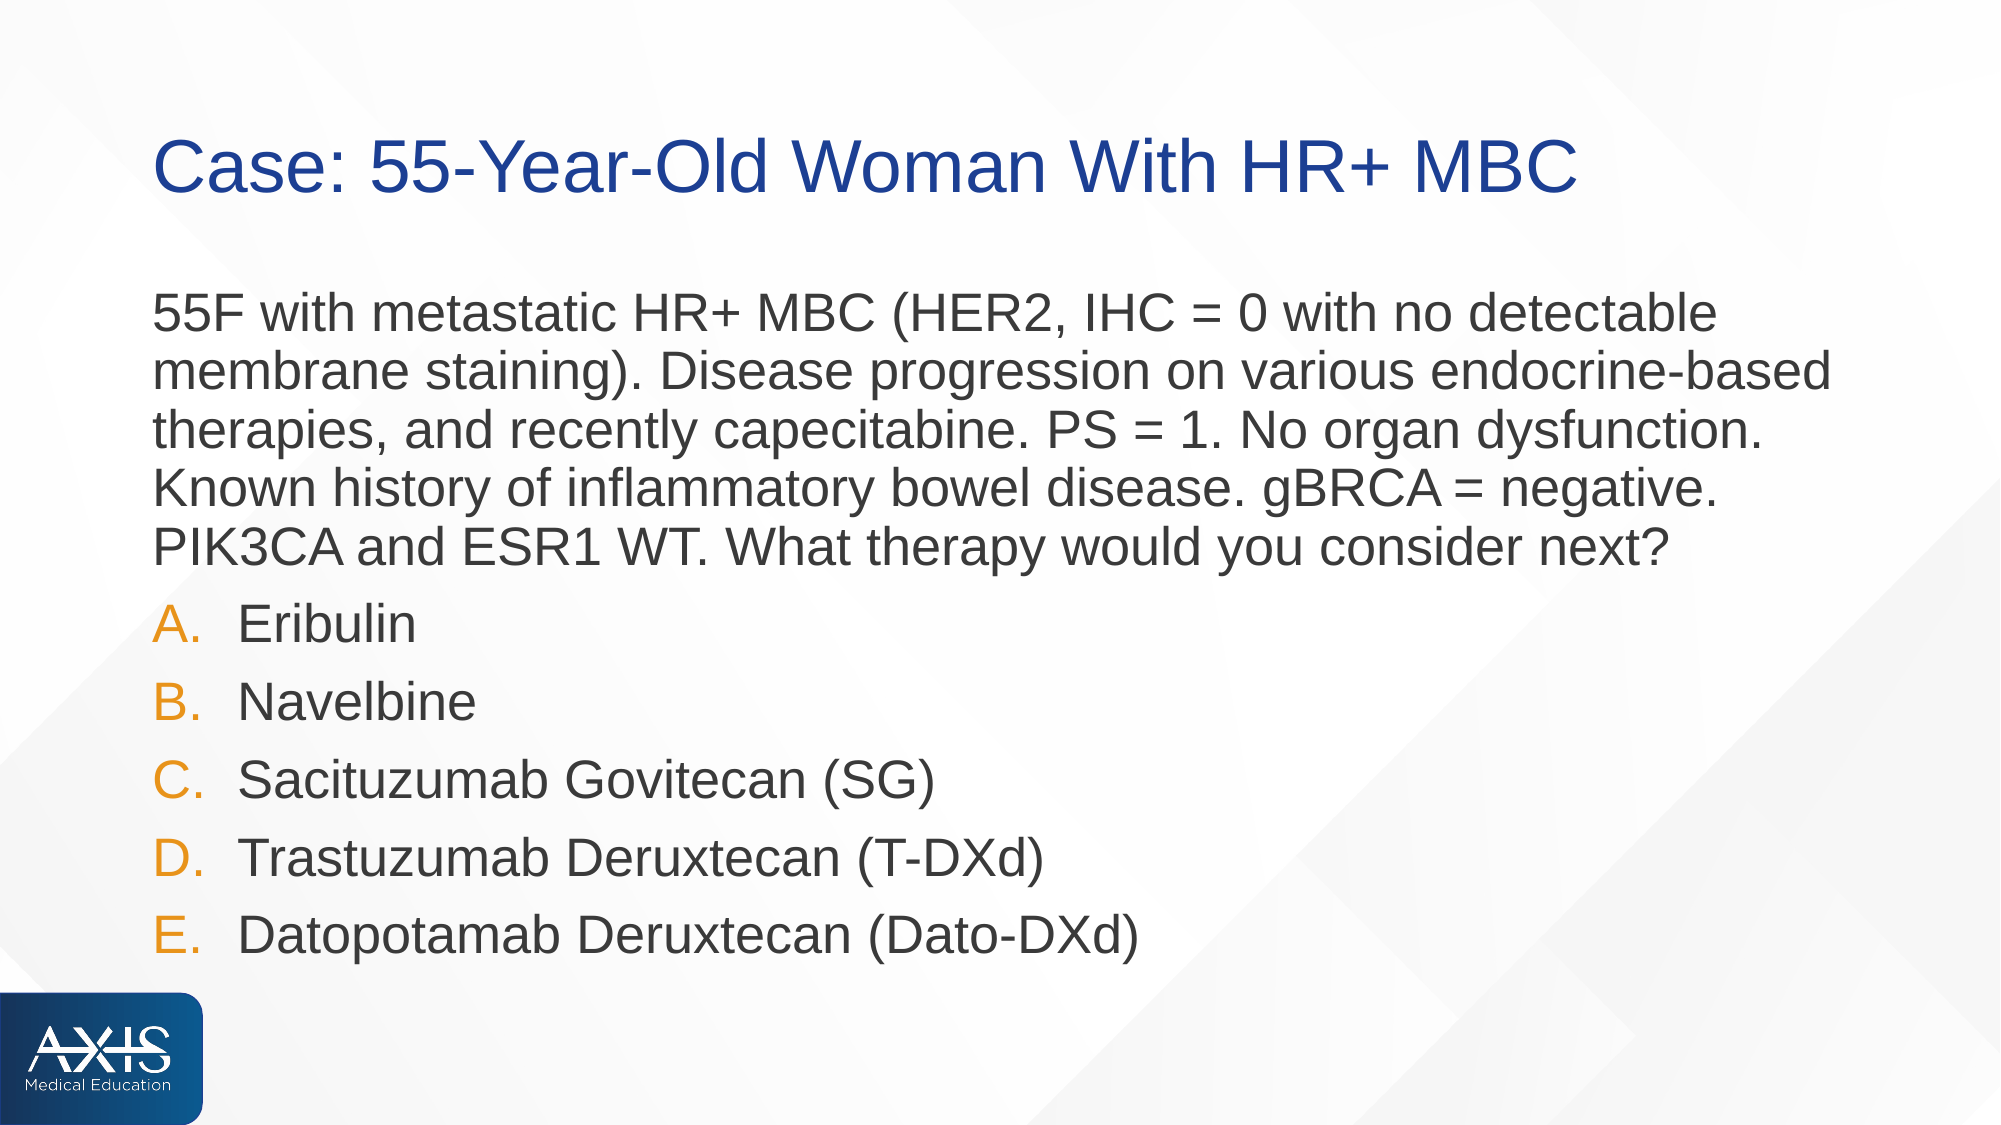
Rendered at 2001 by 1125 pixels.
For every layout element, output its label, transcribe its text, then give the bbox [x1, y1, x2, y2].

title Case: 55-Year-Old Woman With HR+ MBC [137, 59, 1863, 277]
picture [24, 1001, 174, 1117]
list 55F with metastatic HR+ MBC (HER2, IHC = 0 with no detectable membrane staining). Disease progression on various endocrine-based therapies, and recently capecitabine. PS = 1. No organ dysfunction. Known history of inflammatory bowel disease. gBRCA = negative. PIK3CA and ESR1 WT. What therapy would you consider next? Eribulin Navelbine Sacituzumab Govitecan (SG) Trastuzumab Deruxtecan (T-DXd) Datopotamab Deruxtecan (Dato-DXd) [137, 277, 1863, 988]
